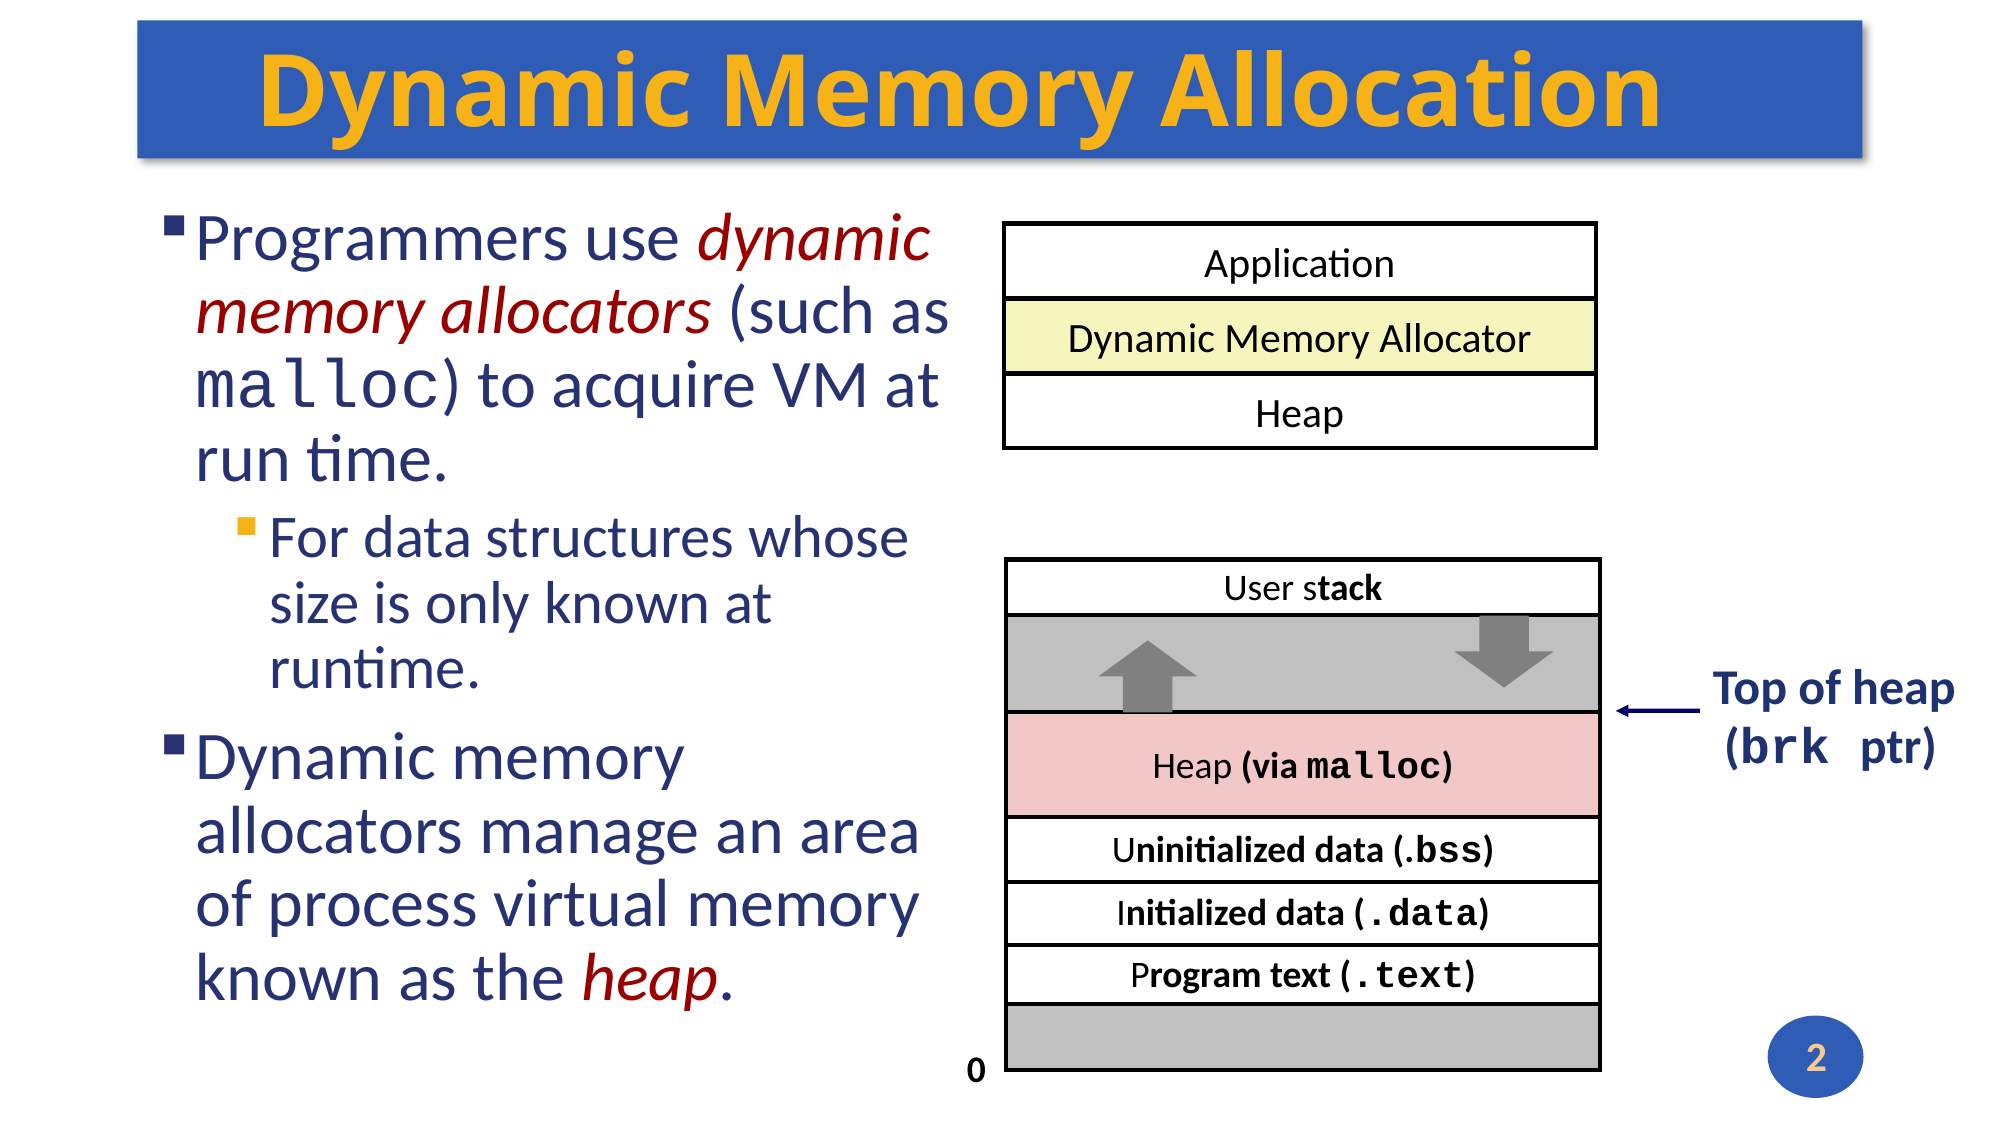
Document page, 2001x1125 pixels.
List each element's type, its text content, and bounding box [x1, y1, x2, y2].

text_box 0 [952, 1039, 1001, 1100]
text_box Initialized data (.data) [1006, 883, 1600, 945]
text_box Uninitialized data (.bss) [1006, 816, 1600, 883]
text_box Program text (.text) [1006, 945, 1600, 1004]
text_box [1006, 1004, 1600, 1070]
title Dynamic Memory Allocation [137, 17, 1863, 156]
text_box Application [1003, 223, 1596, 298]
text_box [1615, 649, 1973, 785]
text_box User stack [1006, 559, 1600, 615]
text_box Dynamic Memory Allocator [1003, 298, 1596, 373]
text_box [1454, 615, 1554, 688]
slide_number 2 [1767, 1015, 1866, 1095]
list Programmers use dynamic memory allocators (such as malloc) to acquire VM at run time. For data structures whose size is only known at runtime. Dynamic memory allocators manage an area of process virtual memory known as the heap. [143, 193, 973, 1040]
text_box Heap (via malloc) [1006, 711, 1600, 816]
text_box Heap [1003, 373, 1596, 449]
text_box [1006, 615, 1600, 711]
text_box [1098, 640, 1198, 713]
